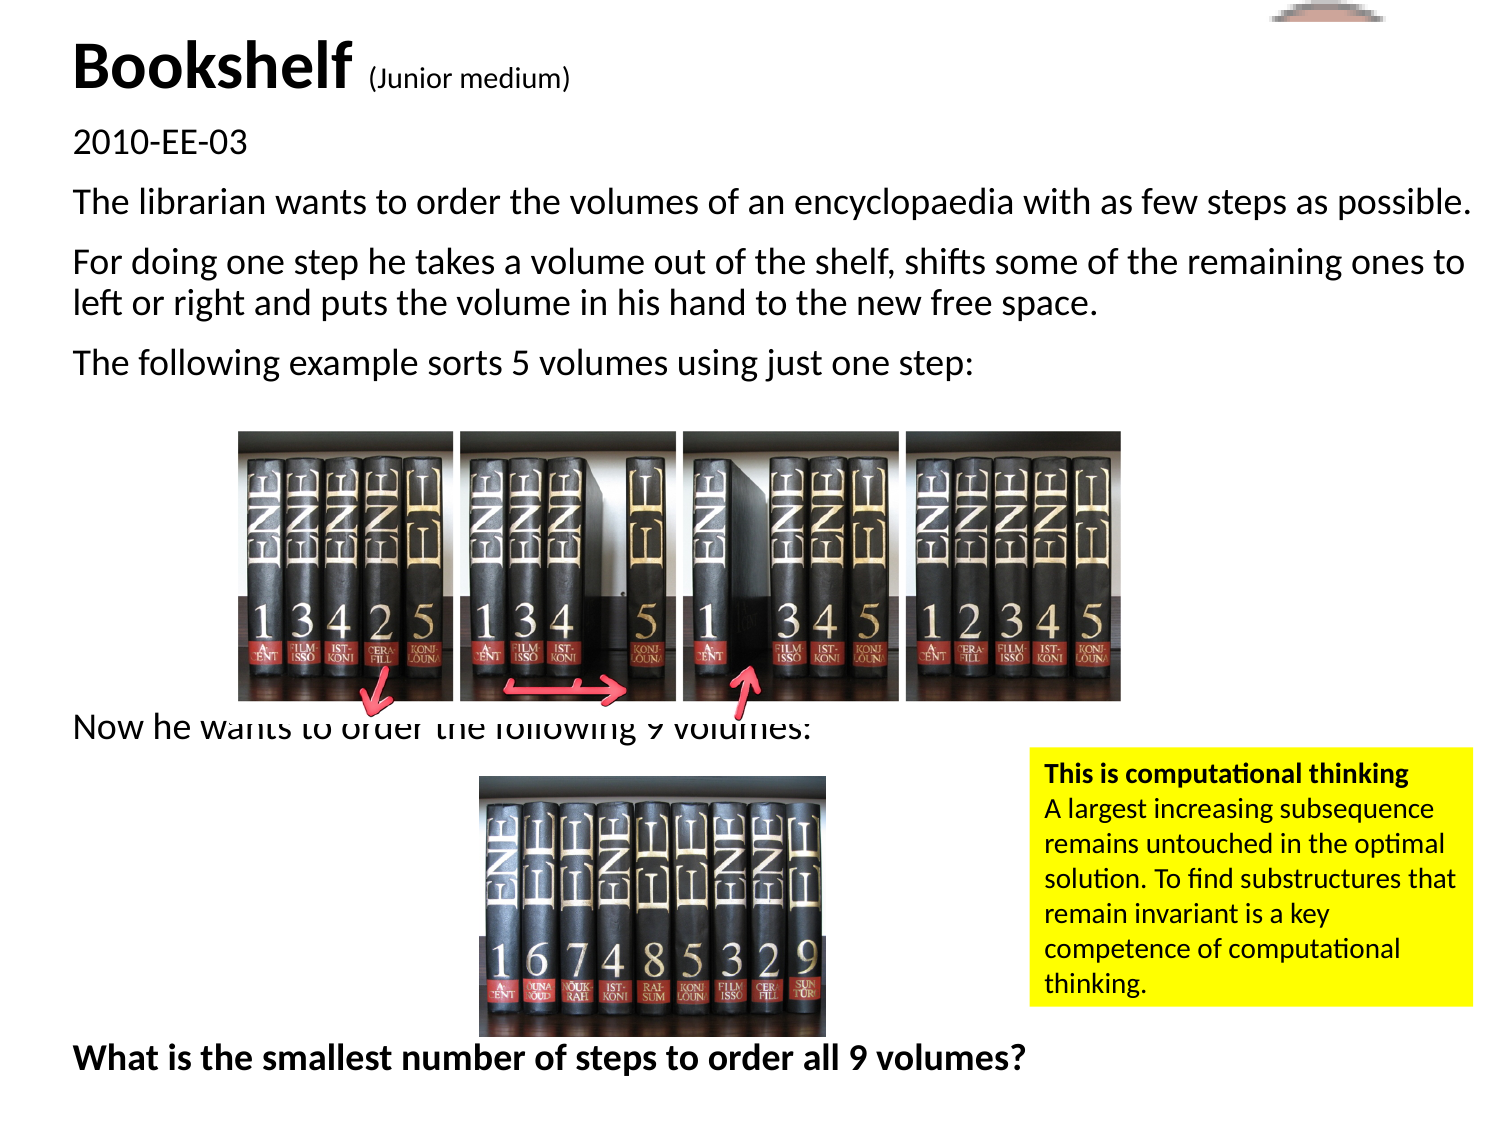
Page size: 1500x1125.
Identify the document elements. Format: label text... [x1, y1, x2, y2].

picture [479, 776, 826, 1037]
text_box This is computational thinking A largest increasing subsequence remains untouched in the optimal solution. To find substructures that remain invariant is a key competence of computational thinking. [1029, 747, 1474, 1007]
list Bookshelf (Junior medium) 2010-EE-03 The librarian wants to order the volumes of an encyclopaedia with as few steps as possible. For doing one step he takes a volume out of the shelf, shifts some of the remaining ones to left or right and puts the volume in his hand to the new free space. The following example sorts 5 volumes using just one step: Now he wants to order the following 9 volumes: What is the smallest number of steps to order all 9 volumes? [0, 21, 1500, 1125]
picture [230, 423, 1128, 724]
